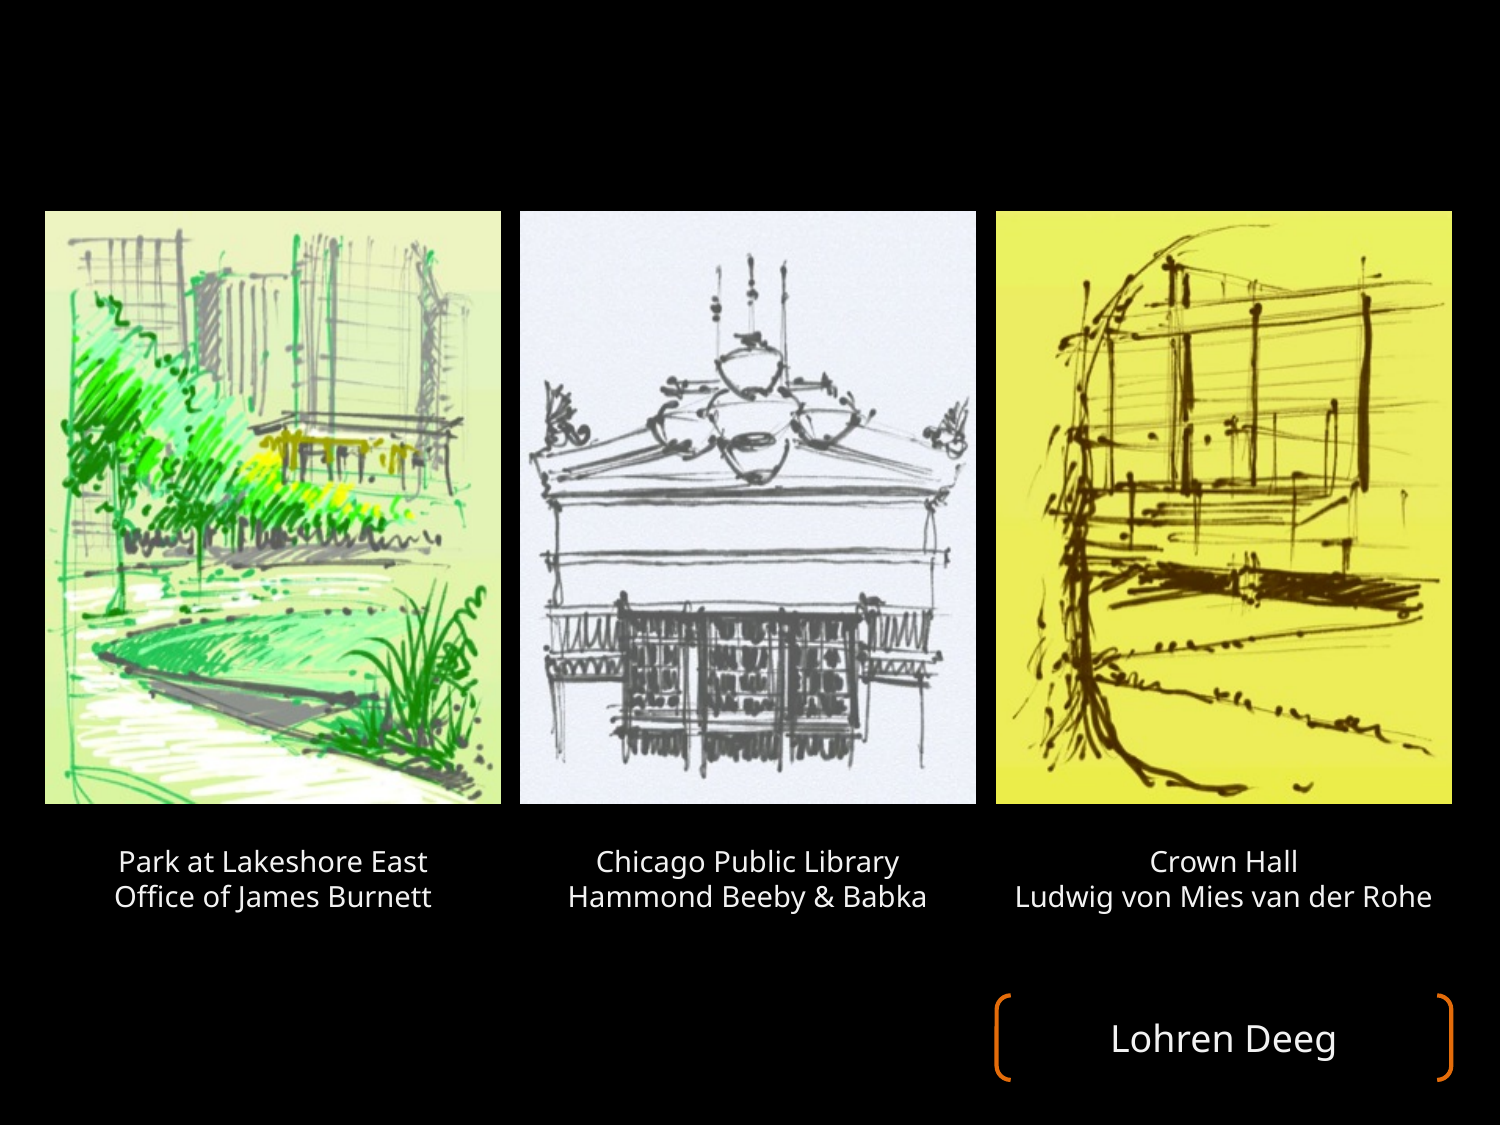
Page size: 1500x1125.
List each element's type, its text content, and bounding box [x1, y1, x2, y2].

text_box Park at Lakeshore East Office of James Burnett [45, 836, 501, 921]
picture [996, 211, 1452, 804]
text_box Crown Hall Ludwig von Mies van der Rohe [996, 836, 1452, 921]
picture [520, 211, 976, 804]
text_box Chicago Public Library Hammond Beeby & Babka [520, 836, 976, 921]
text_box Lohren Deeg [994, 993, 1454, 1083]
picture [45, 211, 501, 804]
